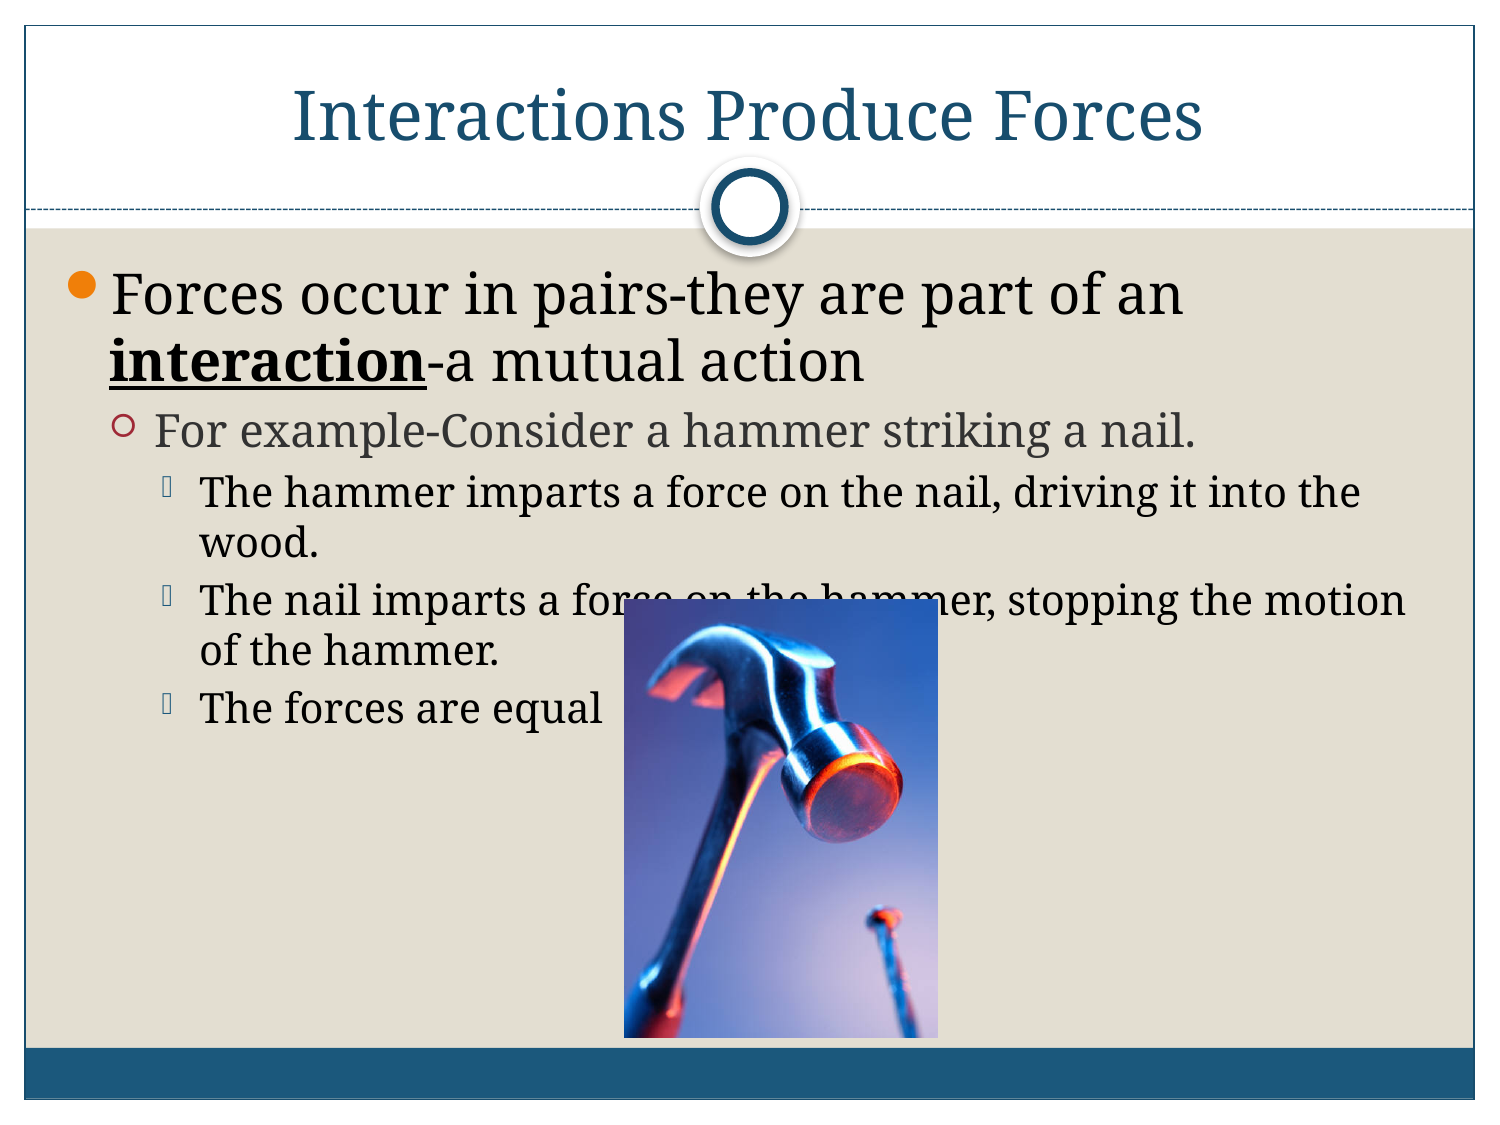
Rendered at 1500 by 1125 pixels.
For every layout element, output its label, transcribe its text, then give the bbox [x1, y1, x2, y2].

list Forces occur in pairs-they are part of an interaction-a mutual action For example-Consider a hammer striking a nail. The hammer imparts a force on the nail, driving it into the wood. The nail imparts a force on the hammer, stopping the motion of the hammer. The forces are equal [49, 250, 1445, 1001]
picture [624, 599, 938, 1039]
title Interactions Produce Forces [49, 37, 1450, 162]
